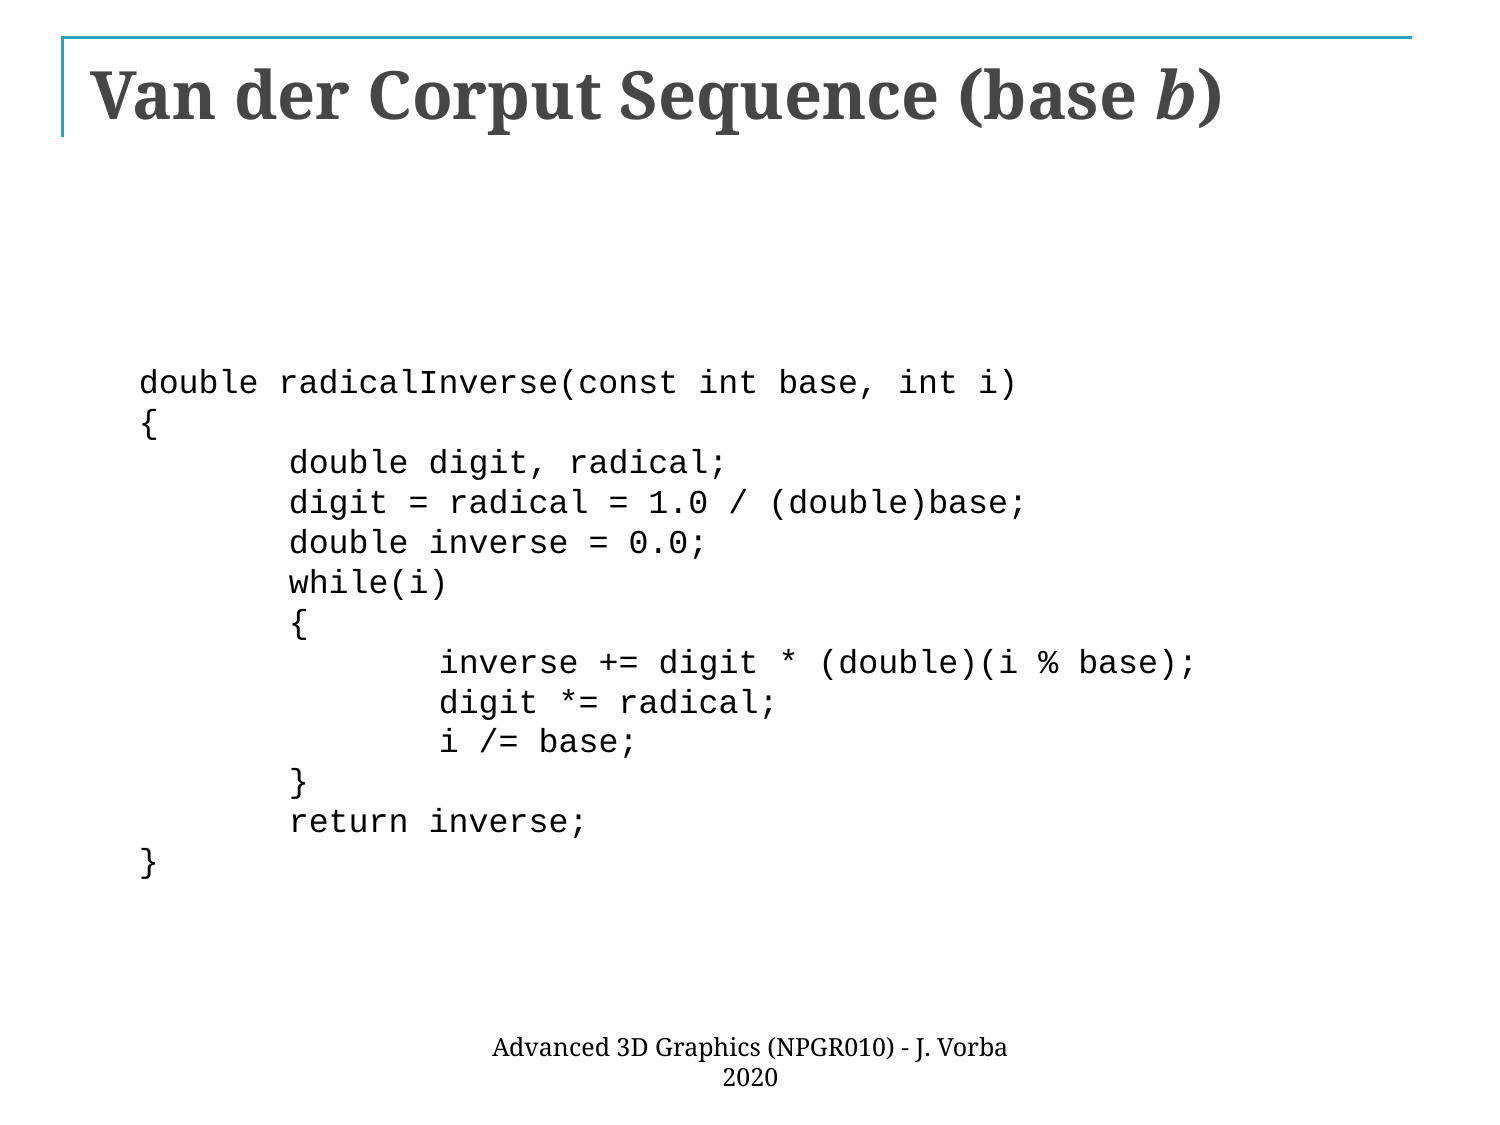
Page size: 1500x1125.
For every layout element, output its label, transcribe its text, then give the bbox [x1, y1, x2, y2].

title Van der Corput Sequence (base b) [74, 45, 1426, 233]
text_box double radicalInverse(const int base, int i) { double digit, radical; digit = radical = 1.0 / (double)base; double inverse = 0.0; while(i) { inverse += digit * (double)(i % base); digit *= radical; i /= base; } return inverse; } [123, 352, 1412, 887]
footer Advanced 3D Graphics (NPGR010) - J. Vorba 2020 [454, 1023, 1047, 1100]
